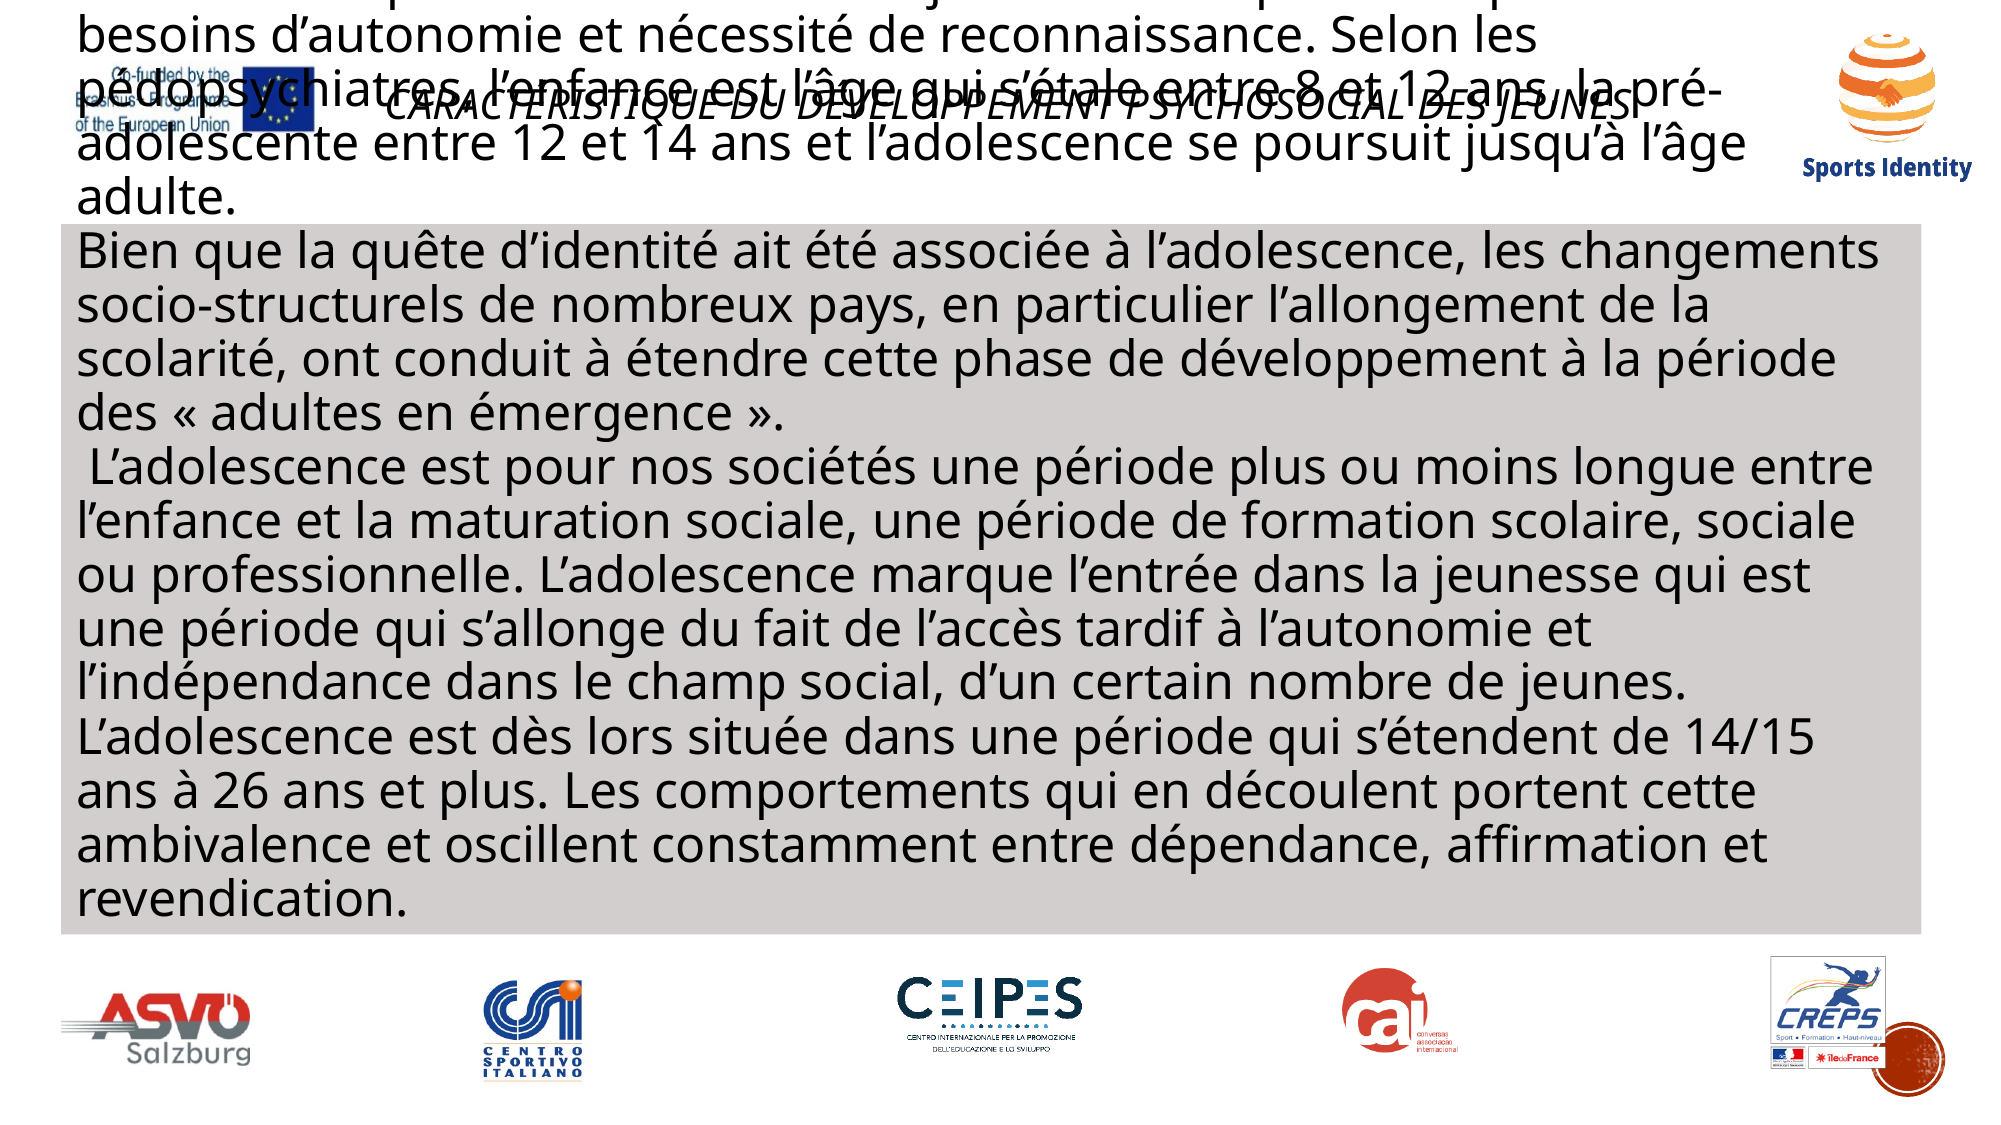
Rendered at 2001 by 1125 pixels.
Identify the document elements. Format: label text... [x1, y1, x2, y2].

picture [61, 48, 327, 150]
picture [61, 976, 250, 1083]
list CARACTÉRISTIQUE DU DÉVELOPPEMENT PSYCHOSOCIAL DES JEUNES [369, 75, 1760, 224]
picture [856, 948, 1122, 1076]
text_box l’identité des pré-adolescents et des jeunes est un paradoxe permanent entre besoins d’autonomie et nécessité de reconnaissance. Selon les pédopsychiatres, l’enfance est l’âge qui s’étale entre 8 et 12 ans, la pré-adolescente entre 12 et 14 ans et l’adolescence se poursuit jusqu’à l’âge adulte. Bien que la quête d’identité ait été associée à l’adolescence, les changements socio-structurels de nombreux pays, en particulier l’allongement de la scolarité, ont conduit à étendre cette phase de développement à la période des « adultes en émergence ». L’adolescence est pour nos sociétés une période plus ou moins longue entre l’enfance et la maturation sociale, une période de formation scolaire, sociale ou professionnelle. L’adolescence marque l’entrée dans la jeunesse qui est une période qui s’allonge du fait de l’accès tardif à l’autonomie et l’indépendance dans le champ social, d’un certain nombre de jeunes. L’adolescence est dès lors située dans une période qui s’étendent de 14/15 ans à 26 ans et plus. Les comportements qui en découlent portent cette ambivalence et oscillent constamment entre dépendance, affirmation et revendication. [61, 224, 1922, 935]
picture [1768, 954, 1888, 1071]
picture [426, 976, 639, 1085]
picture [1339, 952, 1460, 1073]
picture [1802, 33, 1972, 183]
